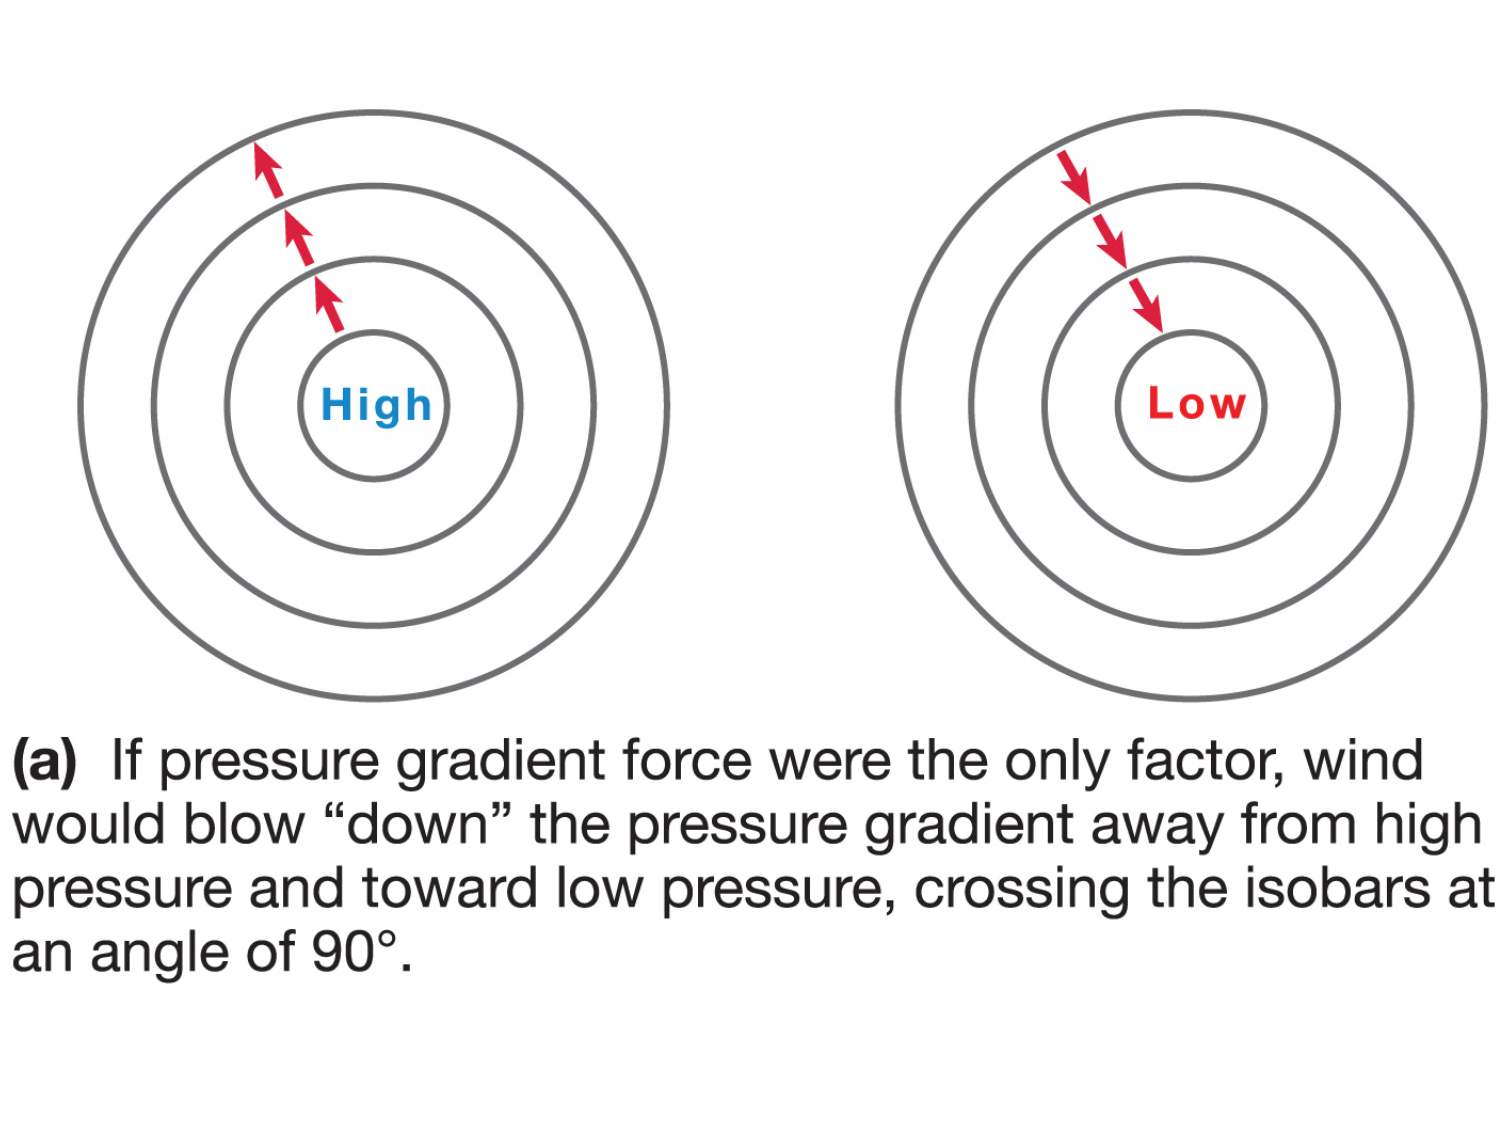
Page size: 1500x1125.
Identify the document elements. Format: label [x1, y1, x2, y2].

picture [6, 104, 1500, 990]
